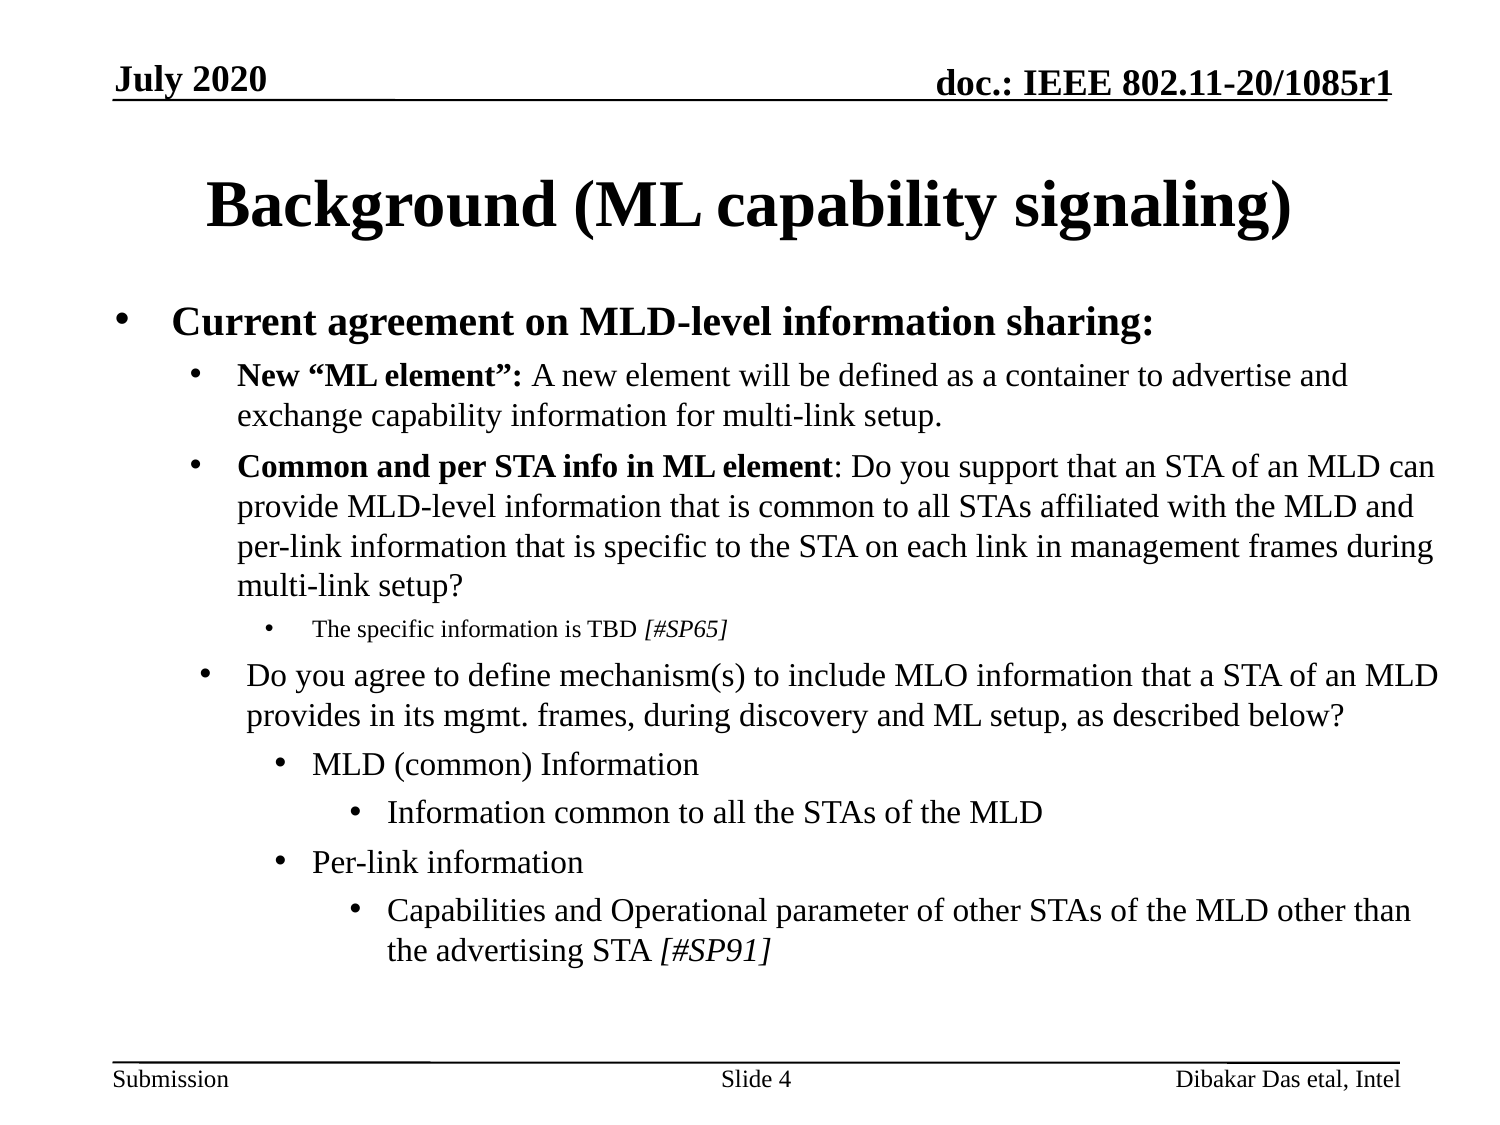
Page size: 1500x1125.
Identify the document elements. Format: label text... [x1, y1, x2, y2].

slide_number Slide 4 [712, 1061, 800, 1123]
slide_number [114, 54, 423, 100]
title Background (ML capability signaling) [112, 112, 1388, 285]
list Current agreement on MLD-level information sharing: New “ML element”: A new element will be defined as a container to advertise and exchange capability information for multi-link setup. Common and per STA info in ML element: Do you support that an STA of an MLD can provide MLD-level information that is common to all STAs affiliated with the MLD and per-link information that is specific to the STA on each link in management frames during multi-link setup? The specific information is TBD [#SP65] Do you agree to define mechanism(s) to include MLO information that a STA of an MLD provides in its mgmt. frames, during discovery and ML setup, as described below? MLD (common) Information Information common to all the STAs of the MLD Per-link information Capabilities and Operational parameter of other STAs of the MLD other than the advertising STA [#SP91] [99, 285, 1463, 461]
footer Dibakar Das etal, Intel [878, 1061, 1402, 1093]
